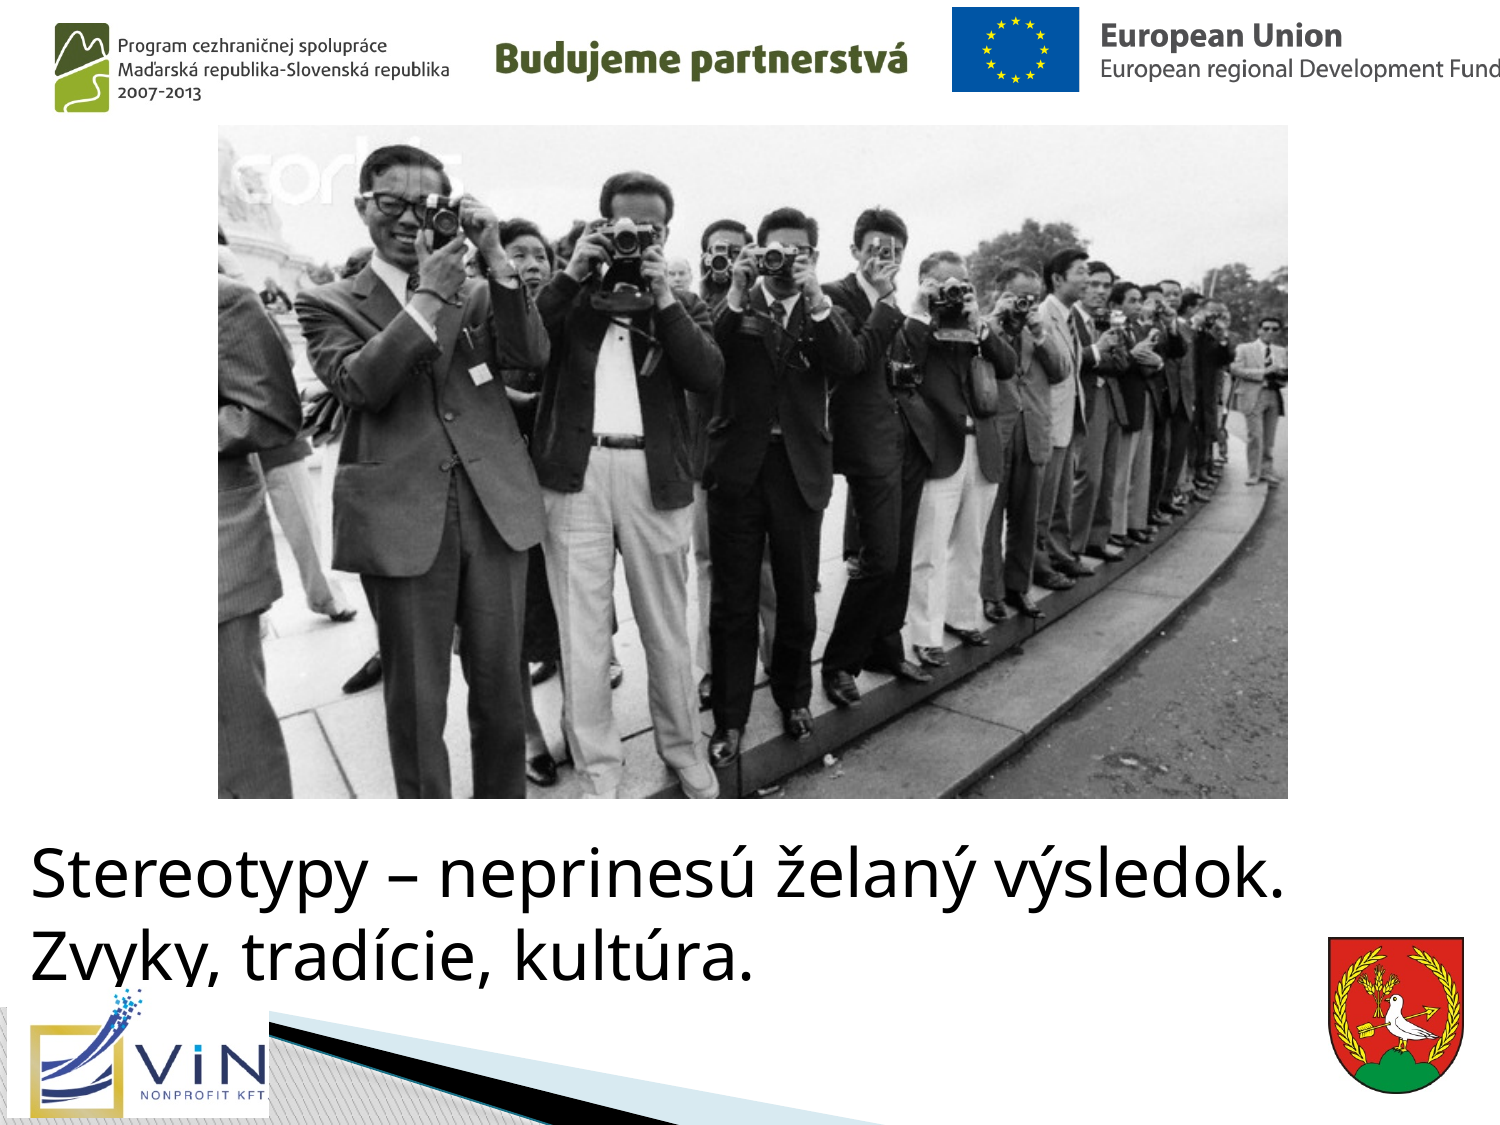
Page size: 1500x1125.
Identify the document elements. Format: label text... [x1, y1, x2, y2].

picture [218, 125, 1288, 799]
picture [1328, 937, 1464, 1094]
list Stereotypy – neprinesú želaný výsledok. Zvyky, tradície, kultúra. [0, 822, 1500, 1007]
picture [7, 987, 269, 1118]
picture [952, 6, 1500, 94]
picture [52, 23, 948, 123]
